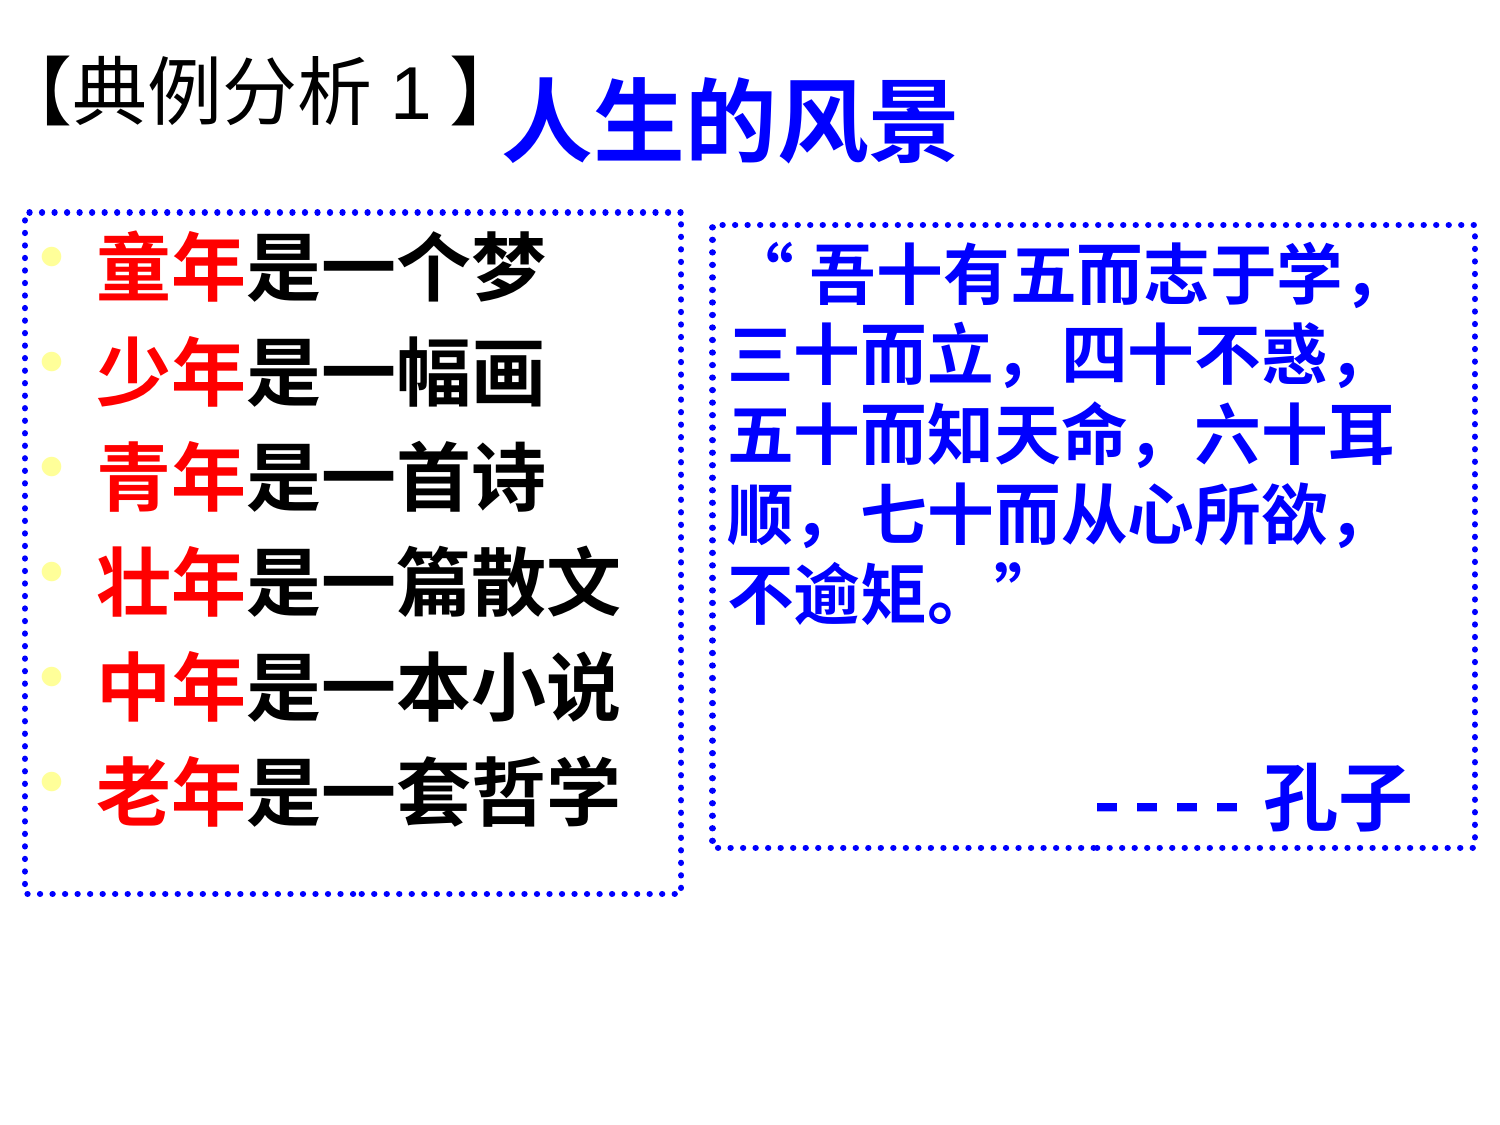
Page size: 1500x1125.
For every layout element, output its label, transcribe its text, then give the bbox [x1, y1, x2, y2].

text_box “吾十有五而志于学，三十而立，四十不惑，五十而知天命，六十耳顺，七十而从心所欲，不逾矩。” ----孔子 [712, 224, 1475, 848]
list 童年是一个梦 少年是一幅画 青年是一首诗 壮年是一篇散文 中年是一本小说 老年是一套哲学 [24, 212, 682, 895]
title 人生的风景 [474, 24, 988, 213]
text_box 【典例分析1】 [0, 37, 540, 143]
